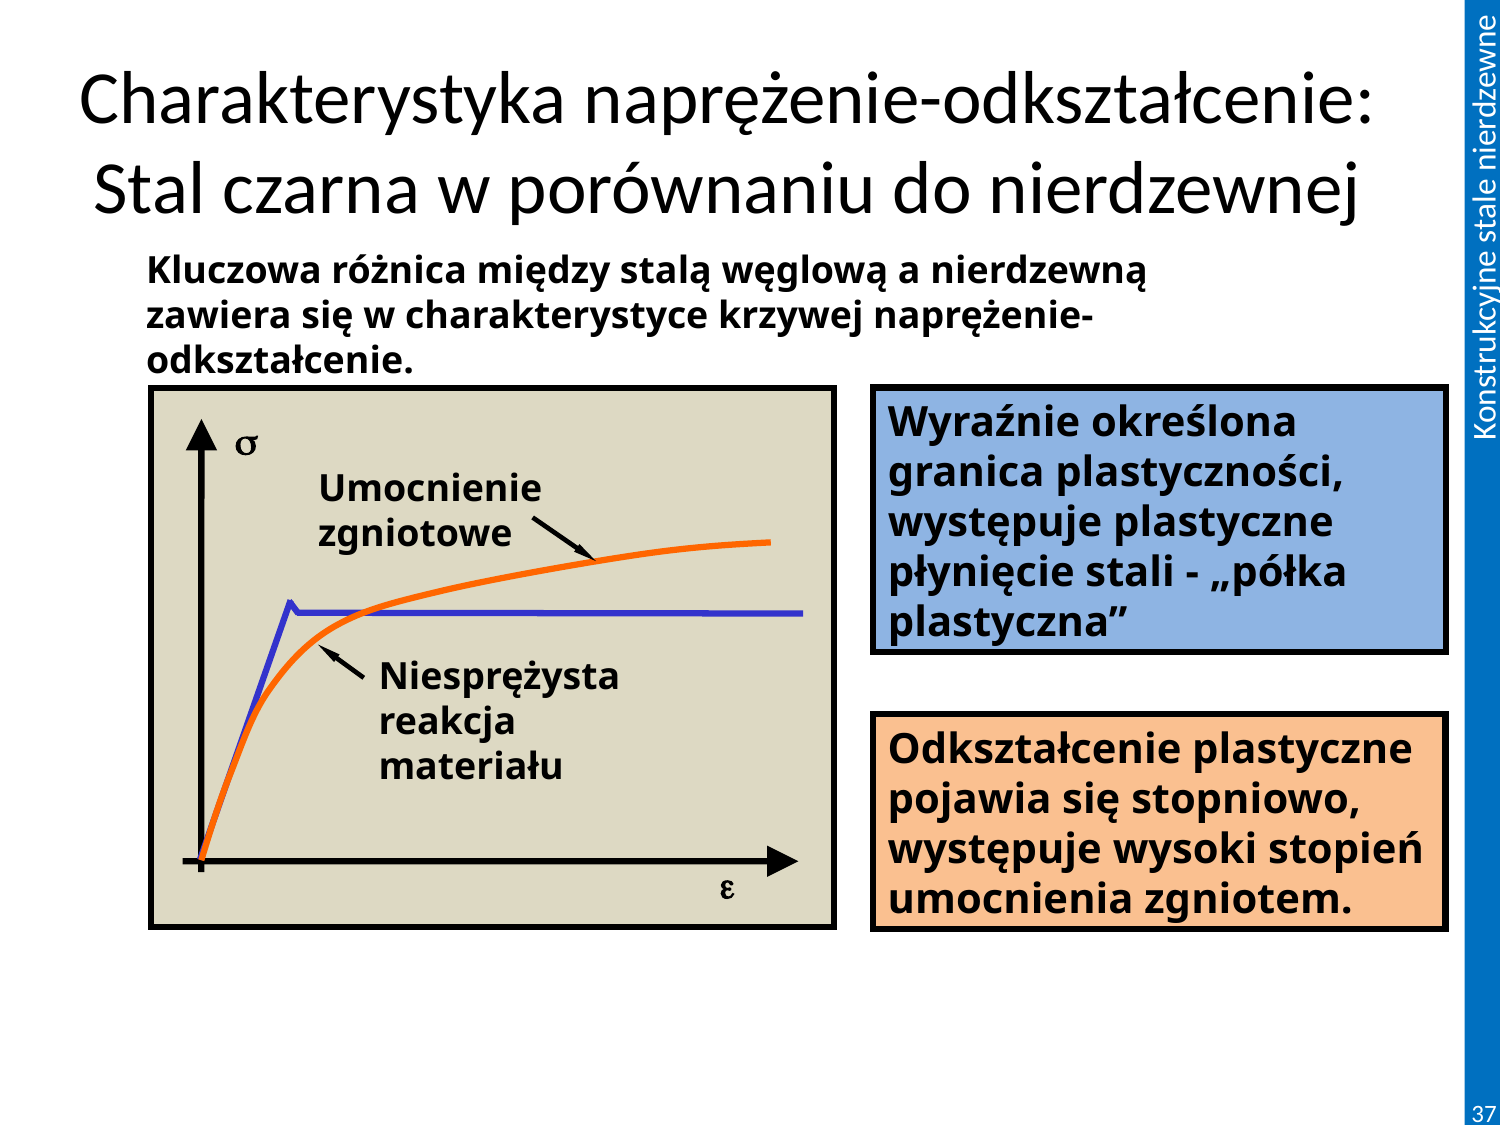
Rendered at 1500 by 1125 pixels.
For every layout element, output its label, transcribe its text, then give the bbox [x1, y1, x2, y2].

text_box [151, 387, 835, 927]
slide_number 37 [1446, 1082, 1500, 1125]
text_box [199, 599, 804, 860]
text_box Kluczowa różnica między stalą węglową a nierdzewną zawiera się w charakterystyce krzywej naprężenie-odkształcenie. [131, 238, 1253, 389]
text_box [303, 456, 751, 562]
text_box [317, 644, 719, 751]
text_box Odkształcenie plastyczne pojawia się stopniowo, występuje wysoki stopień umocnienia zgniotem. [872, 714, 1446, 930]
text_box Wyraźnie określona granica plastyczności, występuje plastyczne płynięcie stali - „półka plastyczna” [873, 387, 1446, 653]
title Charakterystyka naprężenie-odkształcenie: Stal czarna w porównaniu do nierdzewnej [30, 45, 1425, 233]
